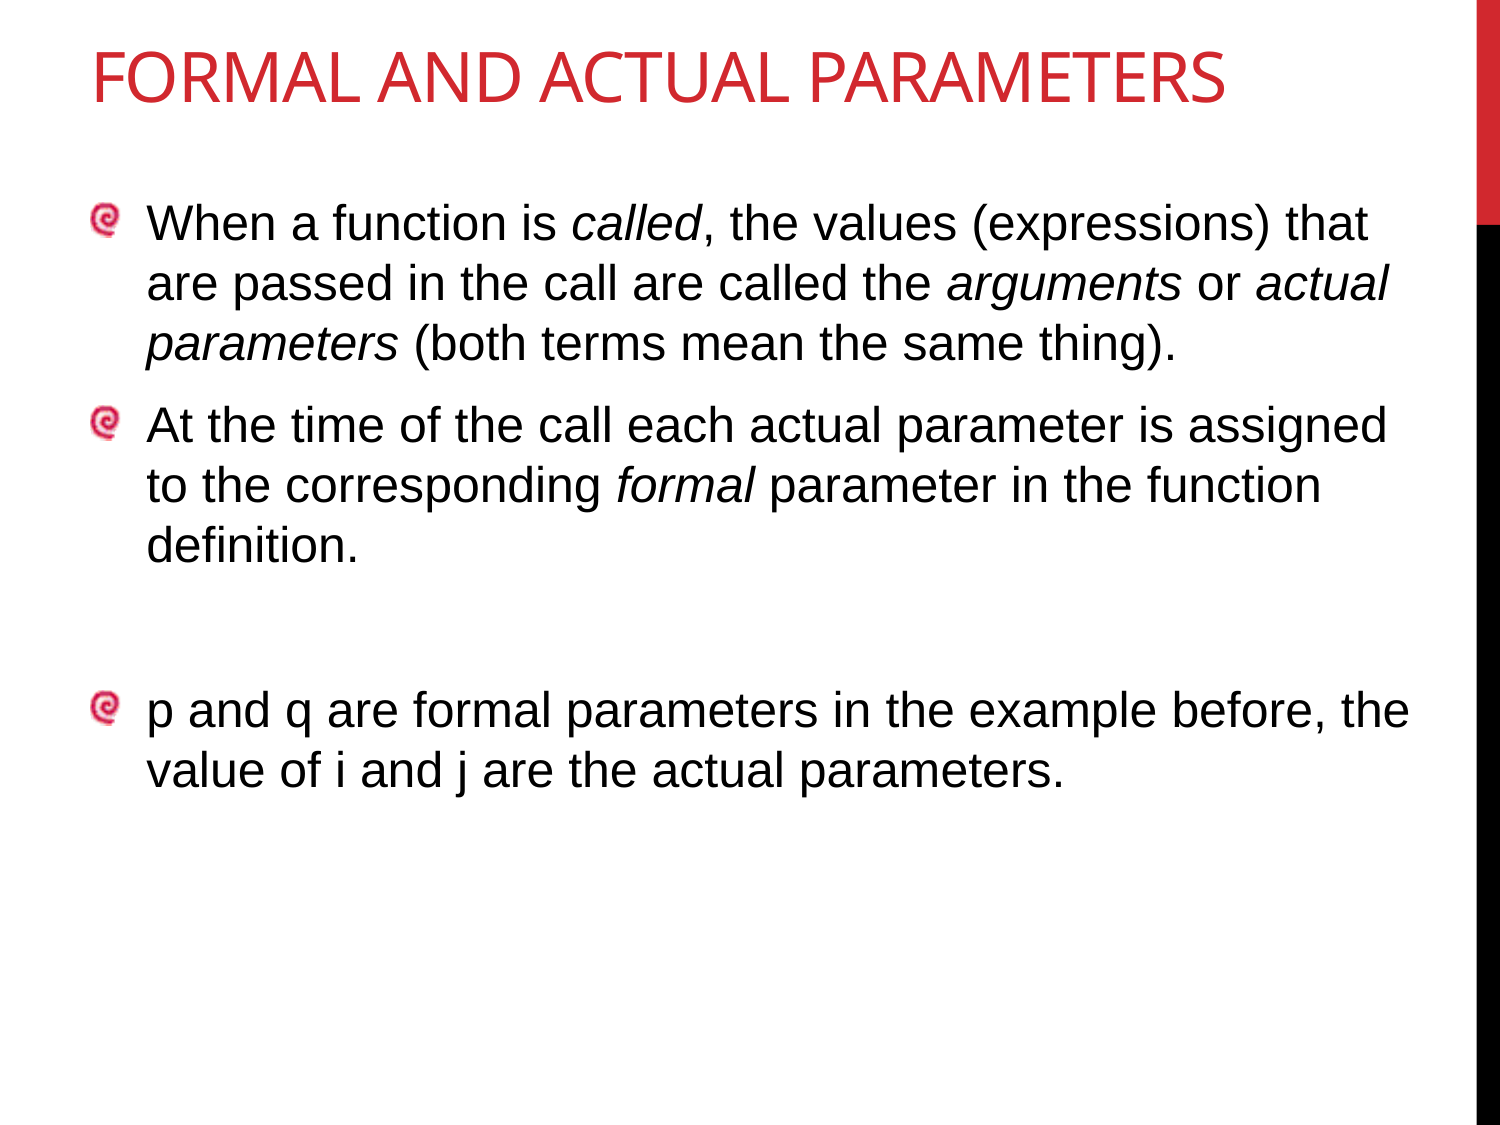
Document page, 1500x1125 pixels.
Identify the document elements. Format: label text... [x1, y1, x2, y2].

picture [90, 405, 123, 441]
picture [90, 202, 123, 238]
list When a function is called, the values (expressions) that are passed in the call are called the arguments or actual parameters (both terms mean the same thing). At the time of the call each actual parameter is assigned to the corresponding formal parameter in the function definition. p and q are formal parameters in the example before, the value of i and j are the actual parameters. [75, 182, 1428, 1052]
picture [90, 690, 123, 726]
title Formal and actual parameters [75, 25, 1428, 124]
